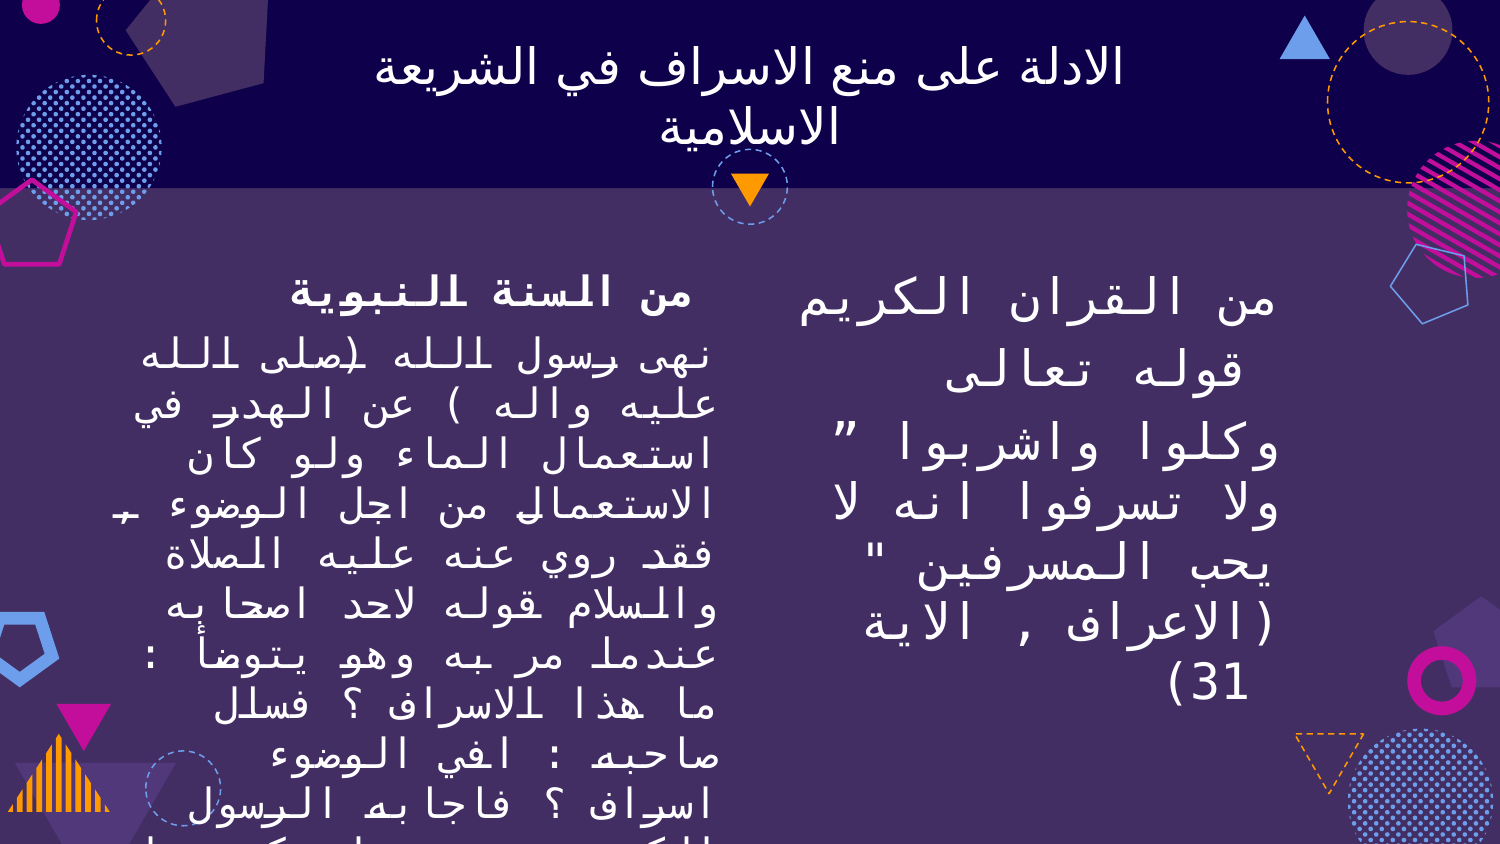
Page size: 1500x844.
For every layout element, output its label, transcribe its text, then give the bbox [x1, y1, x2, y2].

list من السنة النبوية نهى رسول الله (صلى الله عليه واله ) عن الهدر في استعمال الماء ولو كان الاستعمال من اجل الوضوء , فقد روي عنه عليه الصلاة والسلام قوله لاحد اصحابه عندما مر به وهو يتوضأ : ما هذا الاسراف ؟ فسال صاحبه : افي الوضوء اسراف ؟ فاجابه الرسول الكريم : نعم ولو كنت على نهر جار (اخرجه ابن ماجة في سننه) [64, 249, 734, 743]
list من القران الكريم قوله تعالى ” وكلوا واشربوا ولا تسرفوا انه لا يحب المسرفين " (الاعراف , الاية 31) [765, 249, 1296, 743]
title الادلة على منع الاسراف في الشريعة الاسلامية [335, 0, 1165, 189]
